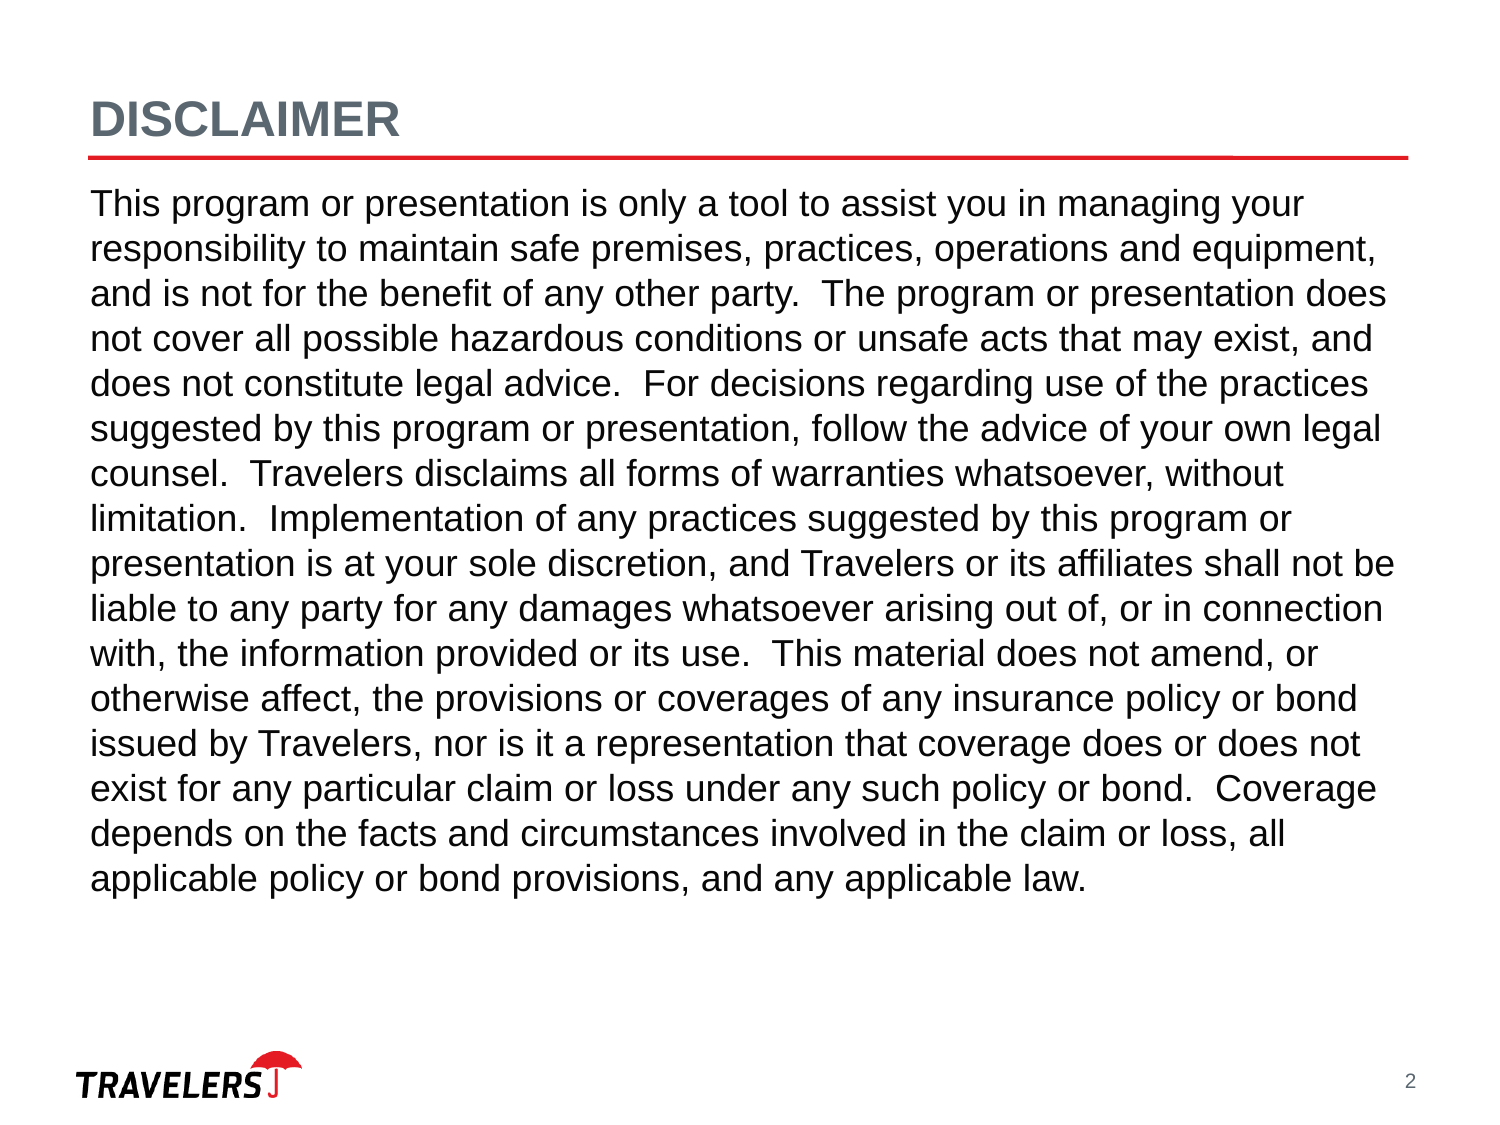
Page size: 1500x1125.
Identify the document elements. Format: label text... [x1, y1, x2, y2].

list This program or presentation is only a tool to assist you in managing your responsibility to maintain safe premises, practices, operations and equipment, and is not for the benefit of any other party. The program or presentation does not cover all possible hazardous conditions or unsafe acts that may exist, and does not constitute legal advice. For decisions regarding use of the practices suggested by this program or presentation, follow the advice of your own legal counsel. Travelers disclaims all forms of warranties whatsoever, without limitation. Implementation of any practices suggested by this program or presentation is at your sole discretion, and Travelers or its affiliates shall not be liable to any party for any damages whatsoever arising out of, or in connection with, the information provided or its use. This material does not amend, or otherwise affect, the provisions or coverages of any insurance policy or bond issued by Travelers, nor is it a representation that coverage does or does not exist for any particular claim or loss under any such policy or bond. Coverage depends on the facts and circumstances involved in the claim or loss, all applicable policy or bond provisions, and any applicable law. [75, 171, 1425, 915]
title DISCLAIMER [75, 32, 1425, 155]
slide_number 2 [1081, 1060, 1432, 1103]
picture [76, 1051, 302, 1098]
